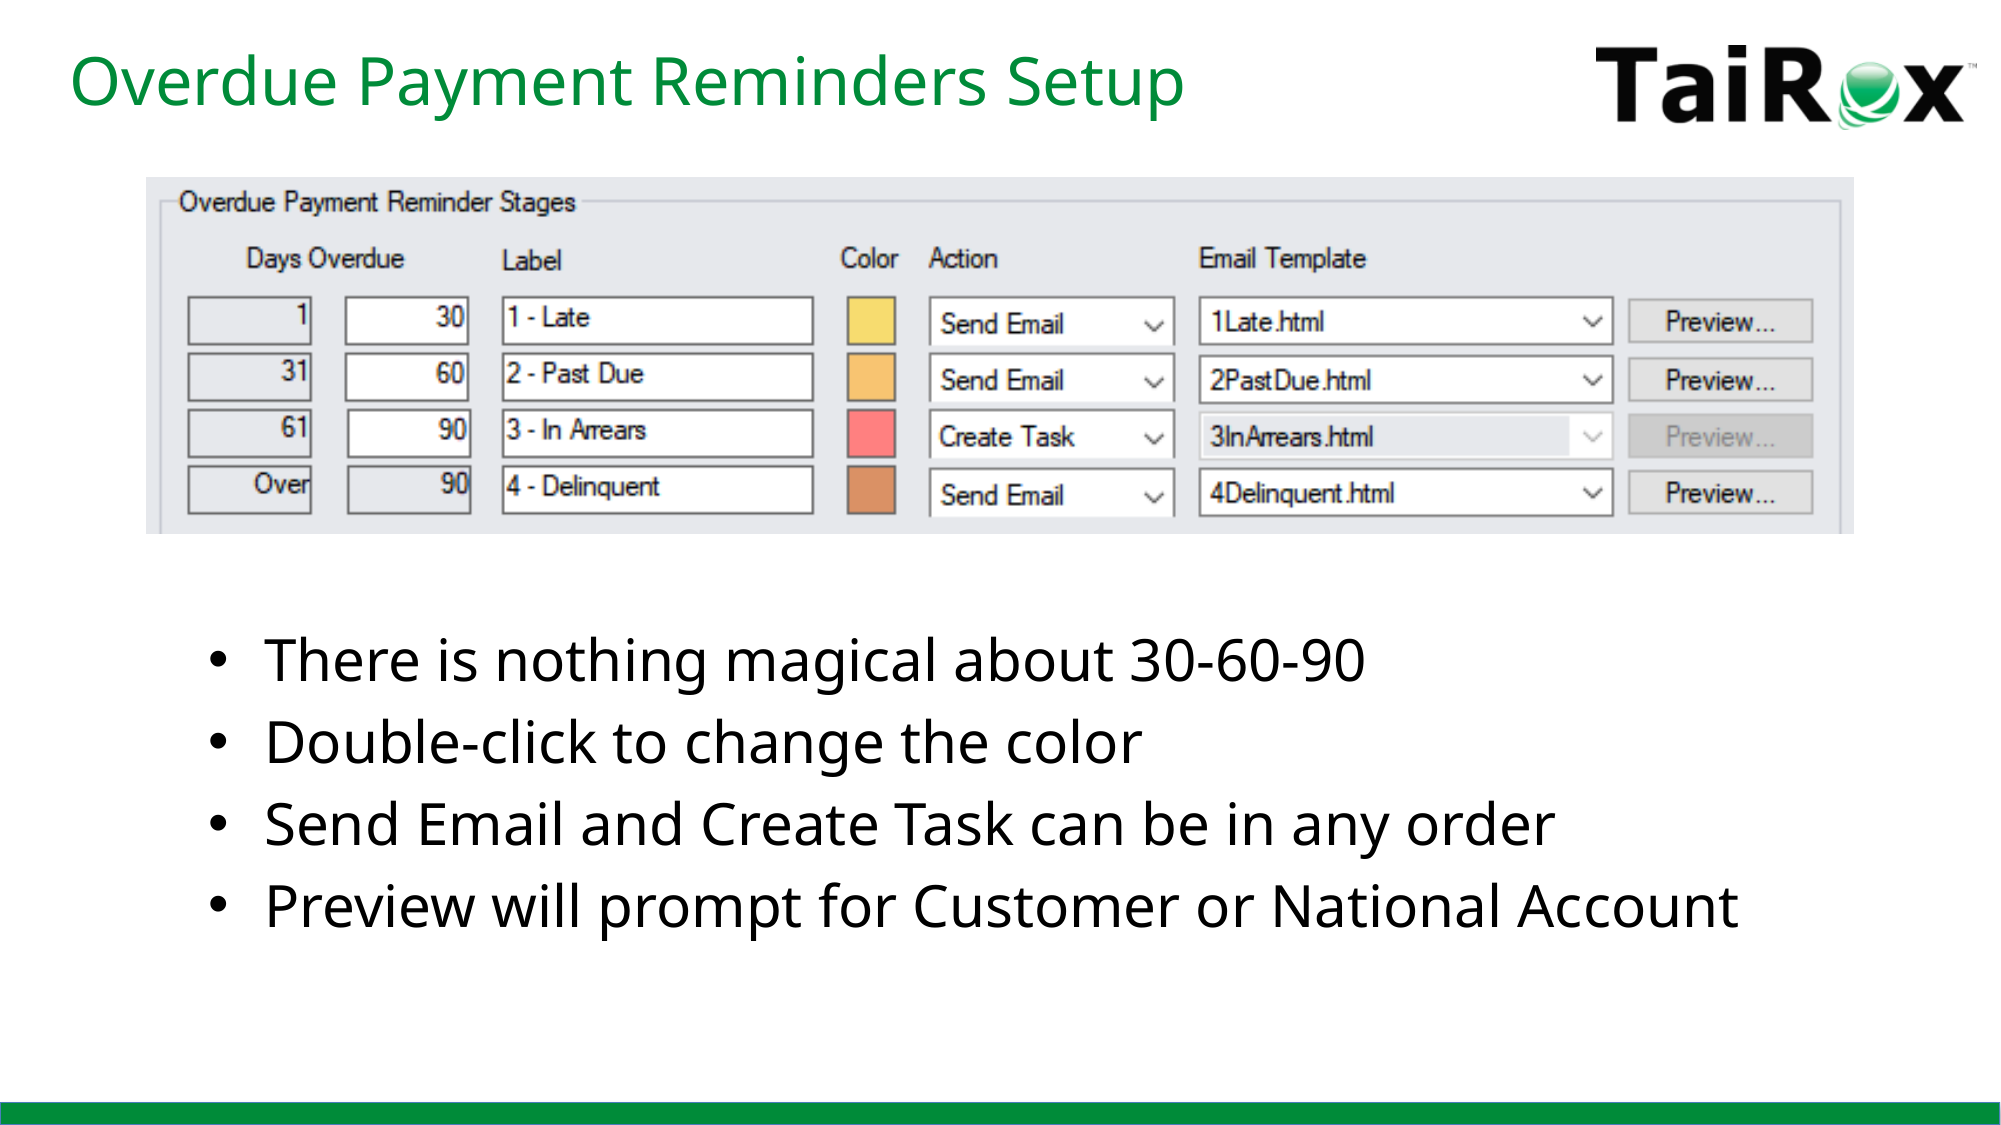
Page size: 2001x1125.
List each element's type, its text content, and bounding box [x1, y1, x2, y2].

text_box There is nothing magical about 30-60-90 Double-click to change the color Send Email and Create Task can be in any order Preview will prompt for Customer or National Account [193, 616, 1921, 973]
picture [146, 176, 1854, 534]
title Overdue Payment Reminders Setup [54, 29, 1495, 129]
picture [1596, 45, 1977, 130]
